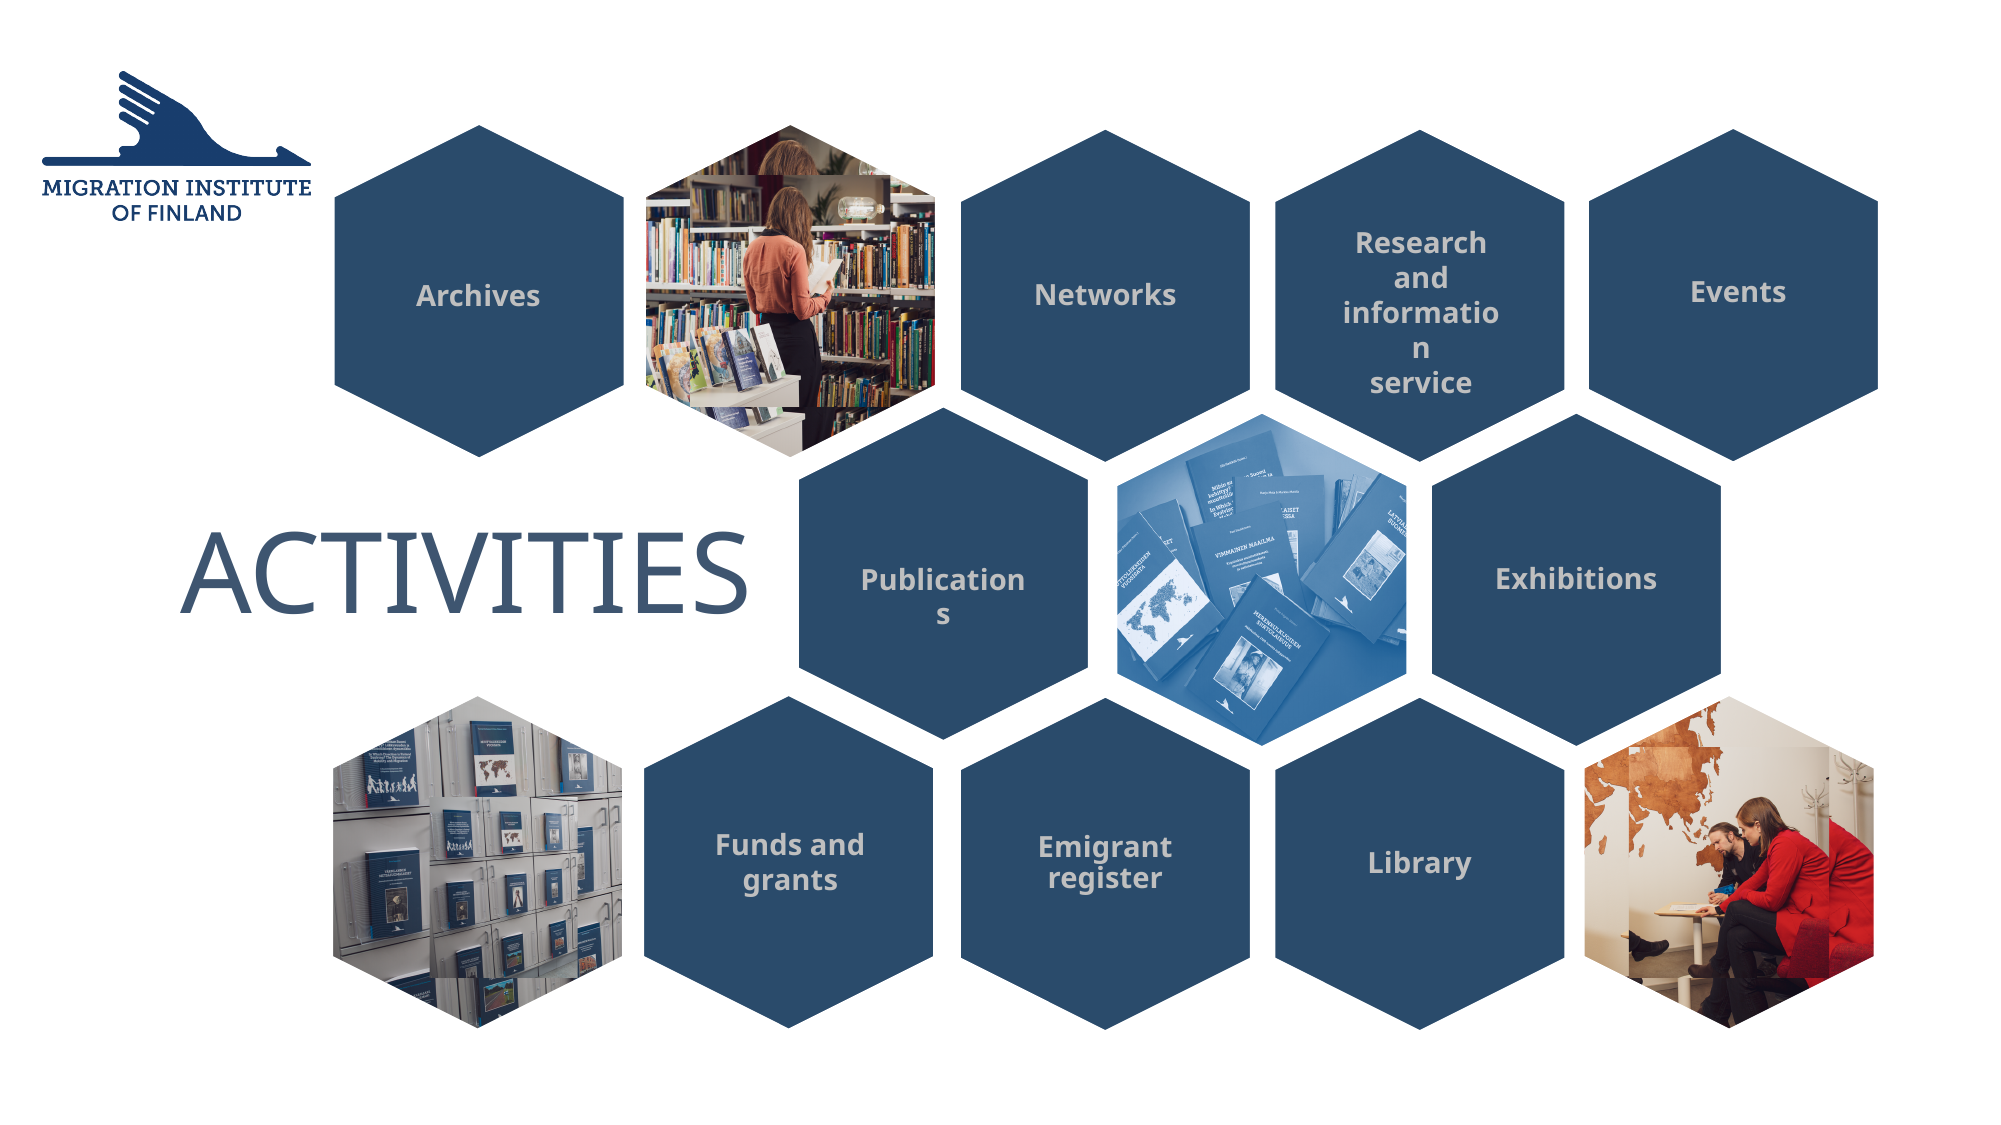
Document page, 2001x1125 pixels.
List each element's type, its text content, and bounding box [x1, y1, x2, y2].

text_box ACTIVITIES [102, 444, 742, 644]
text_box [742, 96, 1948, 1064]
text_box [331, 694, 624, 1030]
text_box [333, 123, 625, 459]
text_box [1583, 694, 1875, 1030]
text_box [644, 123, 936, 459]
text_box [1587, 127, 1879, 463]
picture [42, 71, 311, 221]
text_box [643, 694, 935, 1030]
